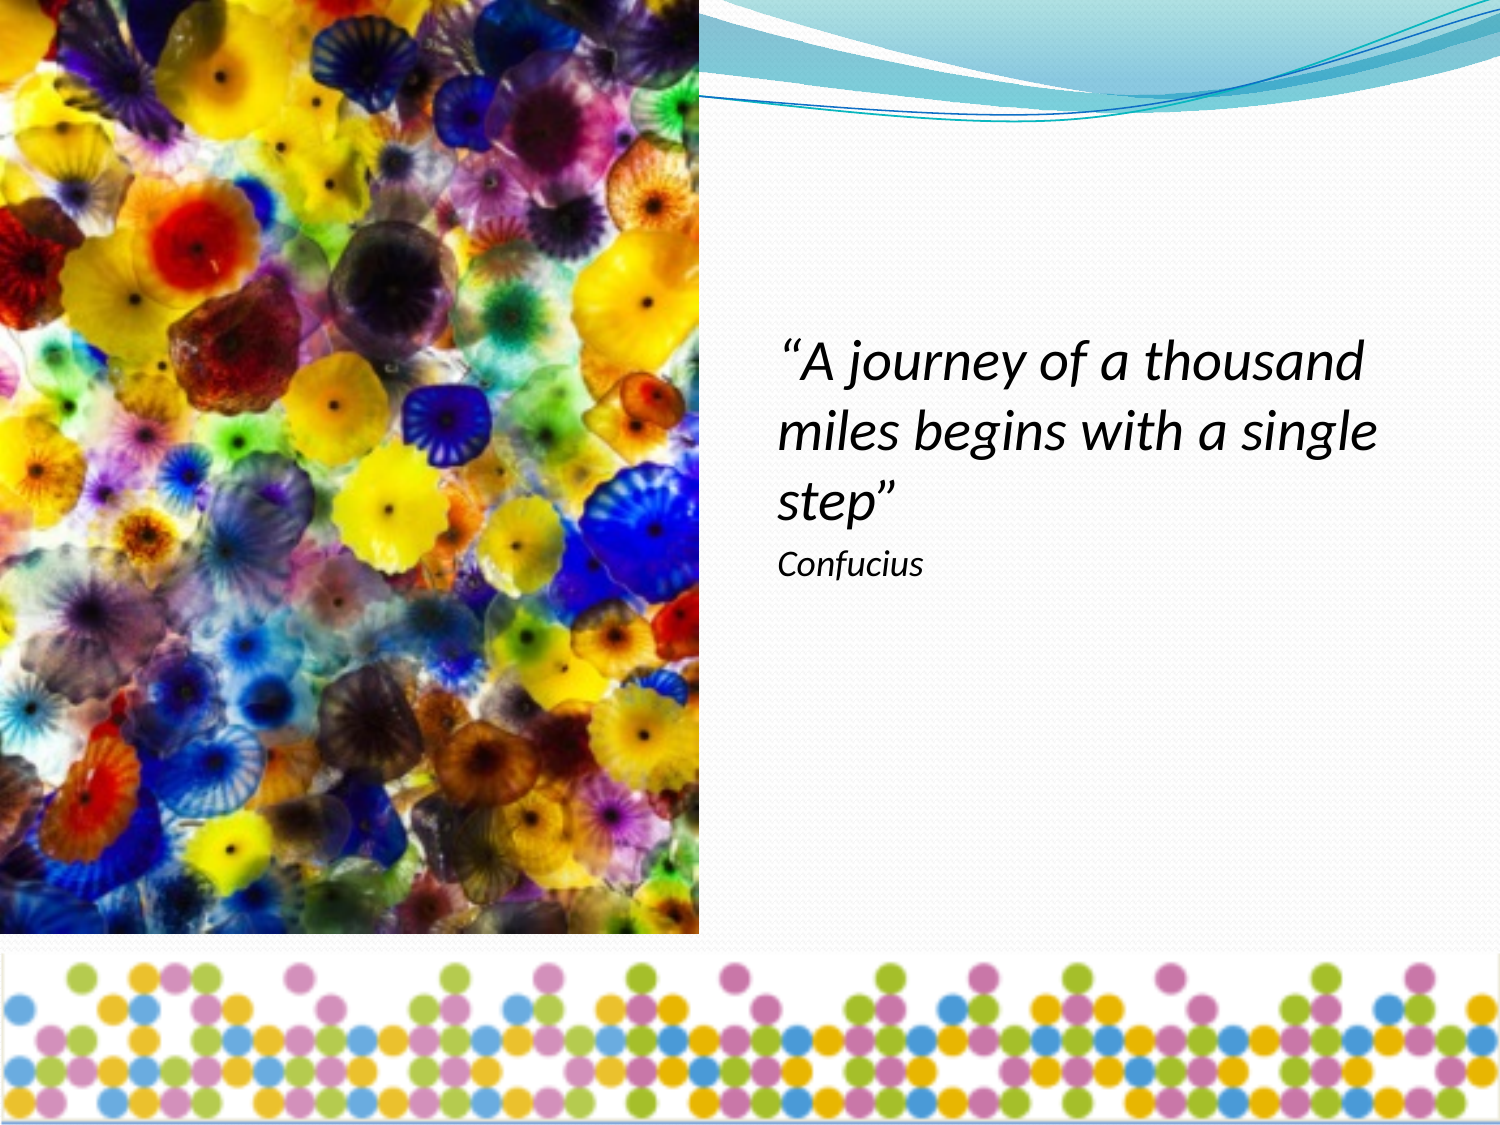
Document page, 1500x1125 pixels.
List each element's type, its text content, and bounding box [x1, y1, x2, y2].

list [0, 0, 699, 934]
list “A journey of a thousand miles begins with a single step” Confucius [762, 314, 1425, 951]
picture [0, 951, 1500, 1125]
